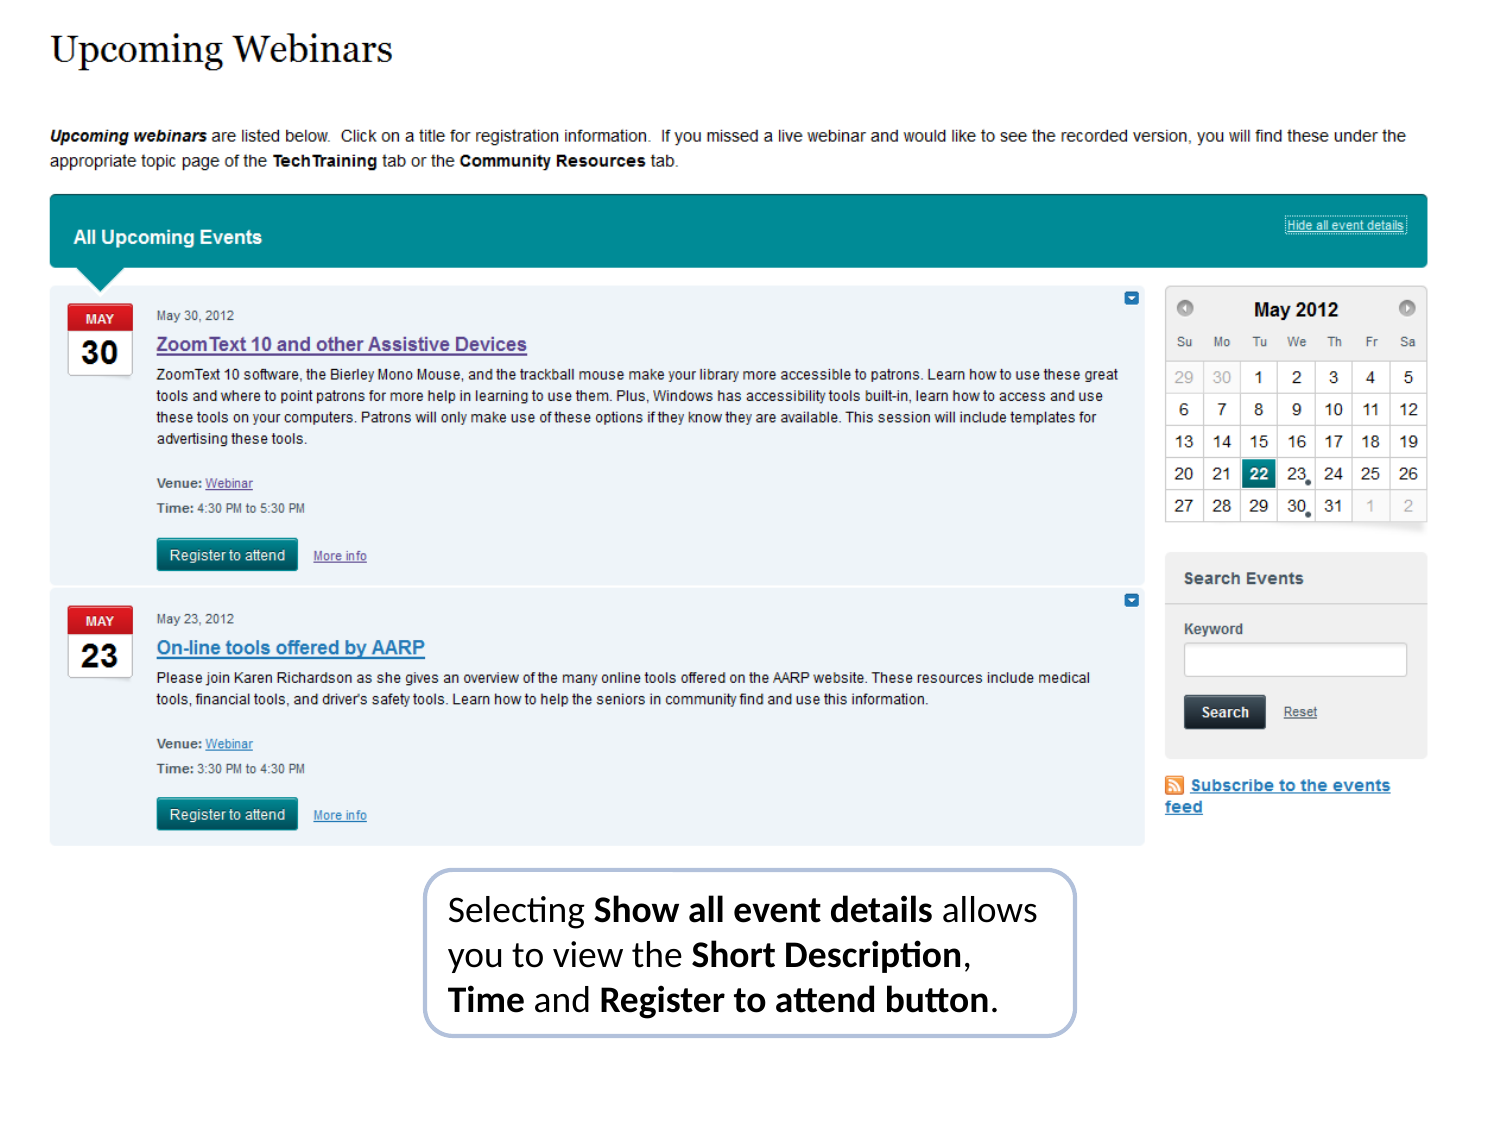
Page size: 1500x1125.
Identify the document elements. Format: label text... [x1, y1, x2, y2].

text_box Selecting Show all event details allows you to view the Short Description, Time and Register to attend button. [422, 943, 1078, 1039]
picture [0, 0, 1500, 1125]
